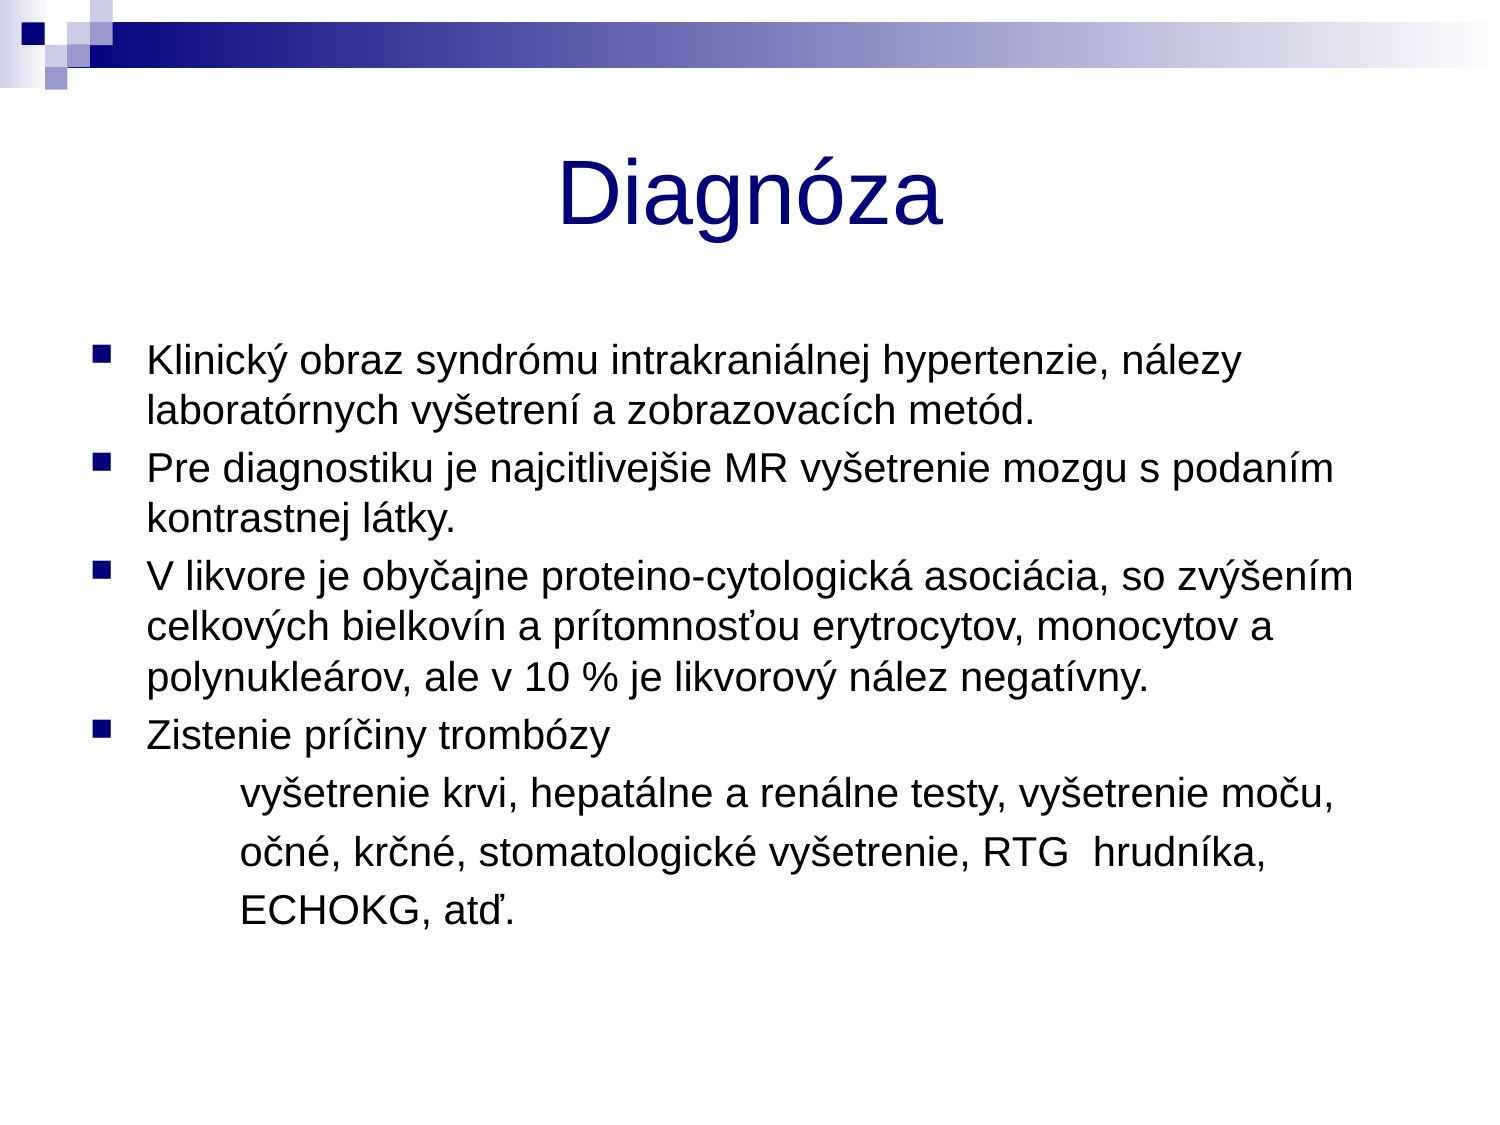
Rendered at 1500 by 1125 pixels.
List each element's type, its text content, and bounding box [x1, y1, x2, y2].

title Diagnóza [74, 74, 1426, 301]
list Klinický obraz syndrómu intrakraniálnej hypertenzie, nálezy laboratórnych vyšetrení a zobrazovacích metód. Pre diagnostiku je najcitlivejšie MR vyšetrenie mozgu s podaním kontrastnej látky. V likvore je obyčajne proteino-cytologická asociácia, so zvýšením celkových bielkovín a prítomnosťou erytrocytov, monocytov a polynukleárov, ale v 10 % je likvorový nález negatívny. Zistenie príčiny trombózy vyšetrenie krvi, hepatálne a renálne testy, vyšetrenie moču, očné, krčné, stomatologické vyšetrenie, RTG hrudníka, ECHOKG, atď. [74, 324, 1426, 963]
